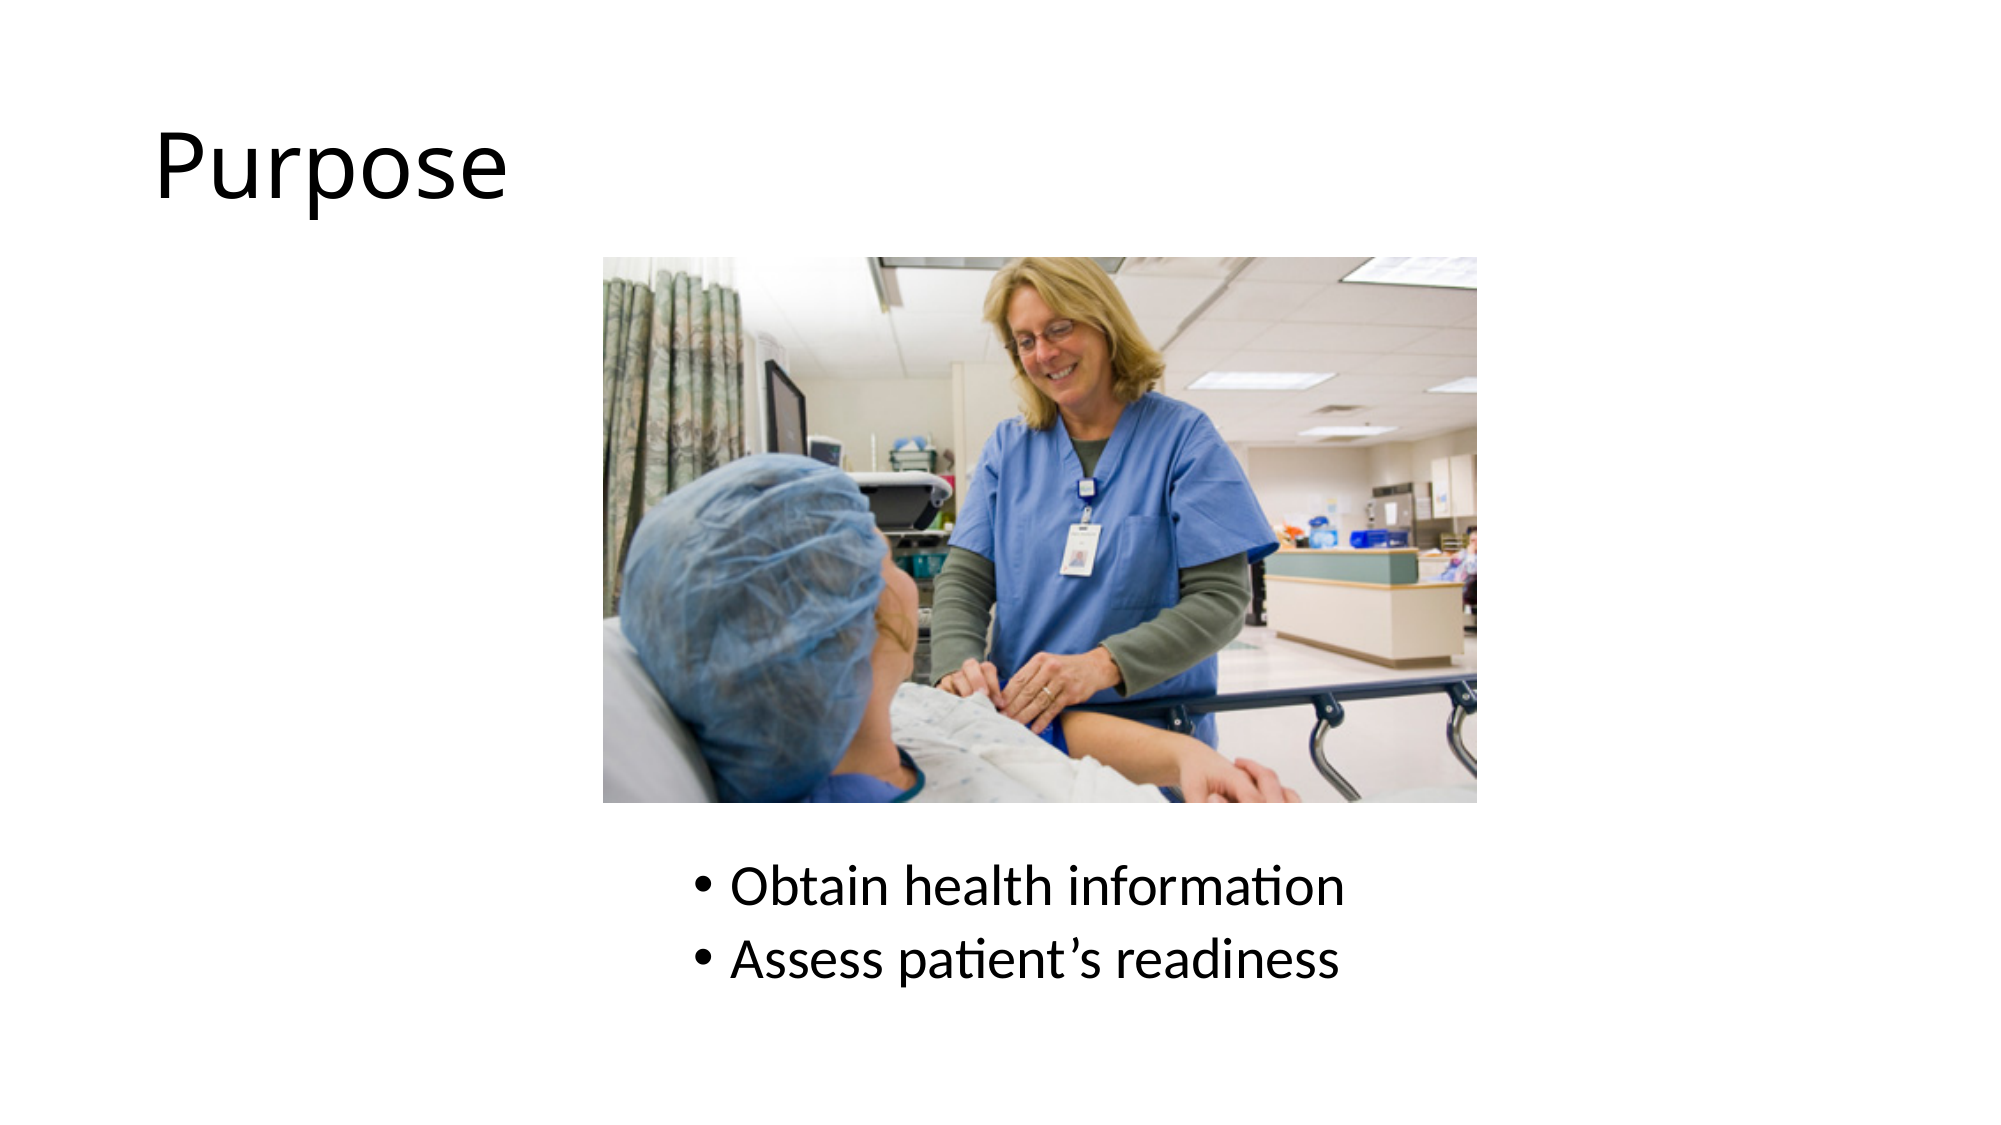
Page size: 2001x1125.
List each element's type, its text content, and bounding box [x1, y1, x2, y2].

picture [603, 257, 1477, 803]
title Purpose [137, 59, 1863, 278]
list Obtain health information Assess patient’s readiness [603, 847, 1387, 1109]
